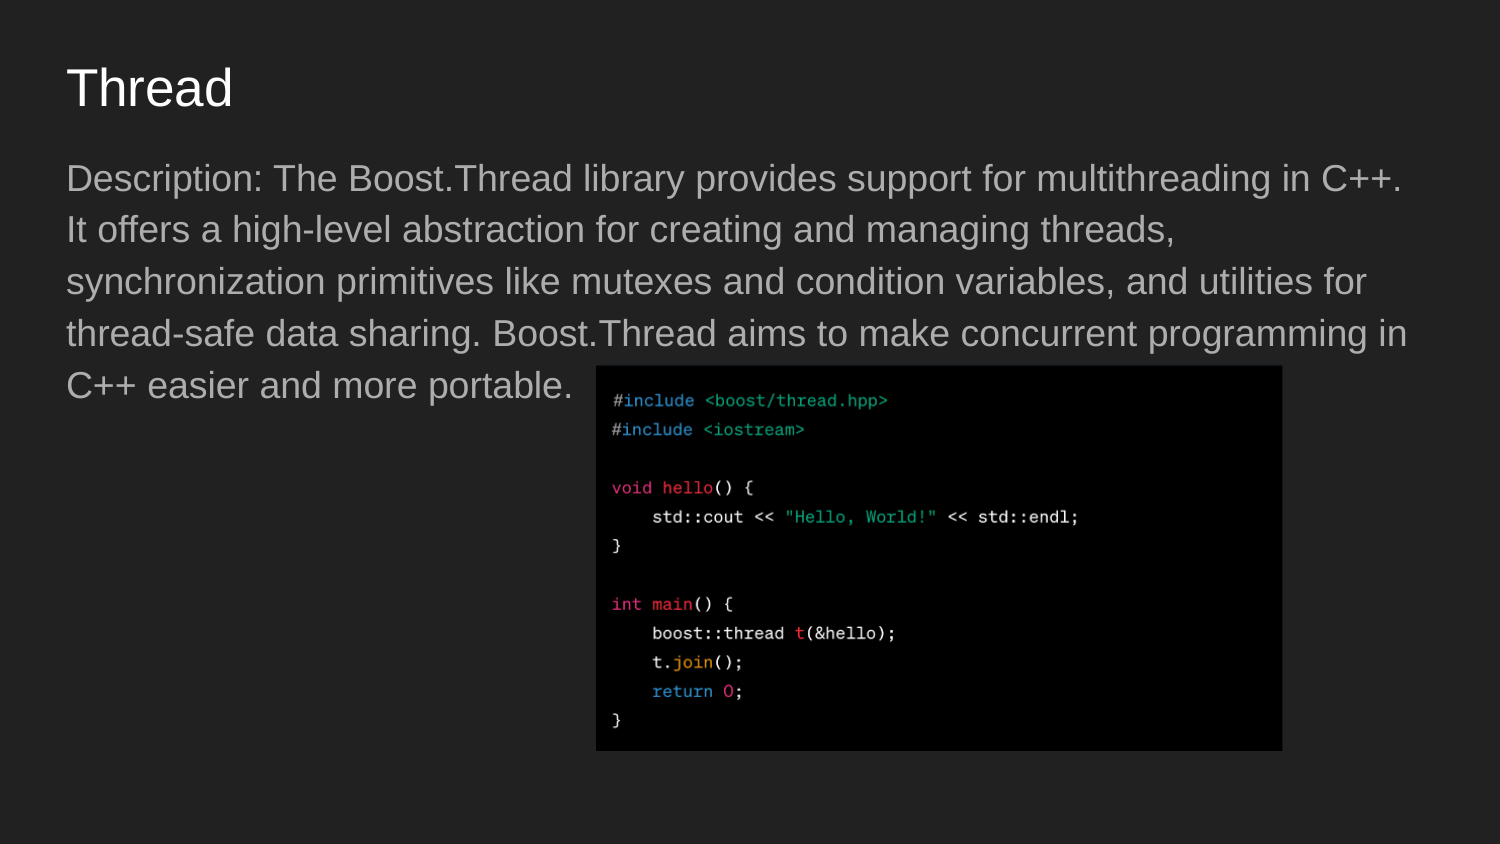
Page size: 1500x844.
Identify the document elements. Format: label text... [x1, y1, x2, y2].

picture [595, 361, 1283, 751]
title Thread [51, 38, 1449, 132]
list Description: The Boost.Thread library provides support for multithreading in C++. It offers a high-level abstraction for creating and managing threads, synchronization primitives like mutexes and condition variables, and utilities for thread-safe data sharing. Boost.Thread aims to make concurrent programming in C++ easier and more portable. [51, 132, 1449, 693]
